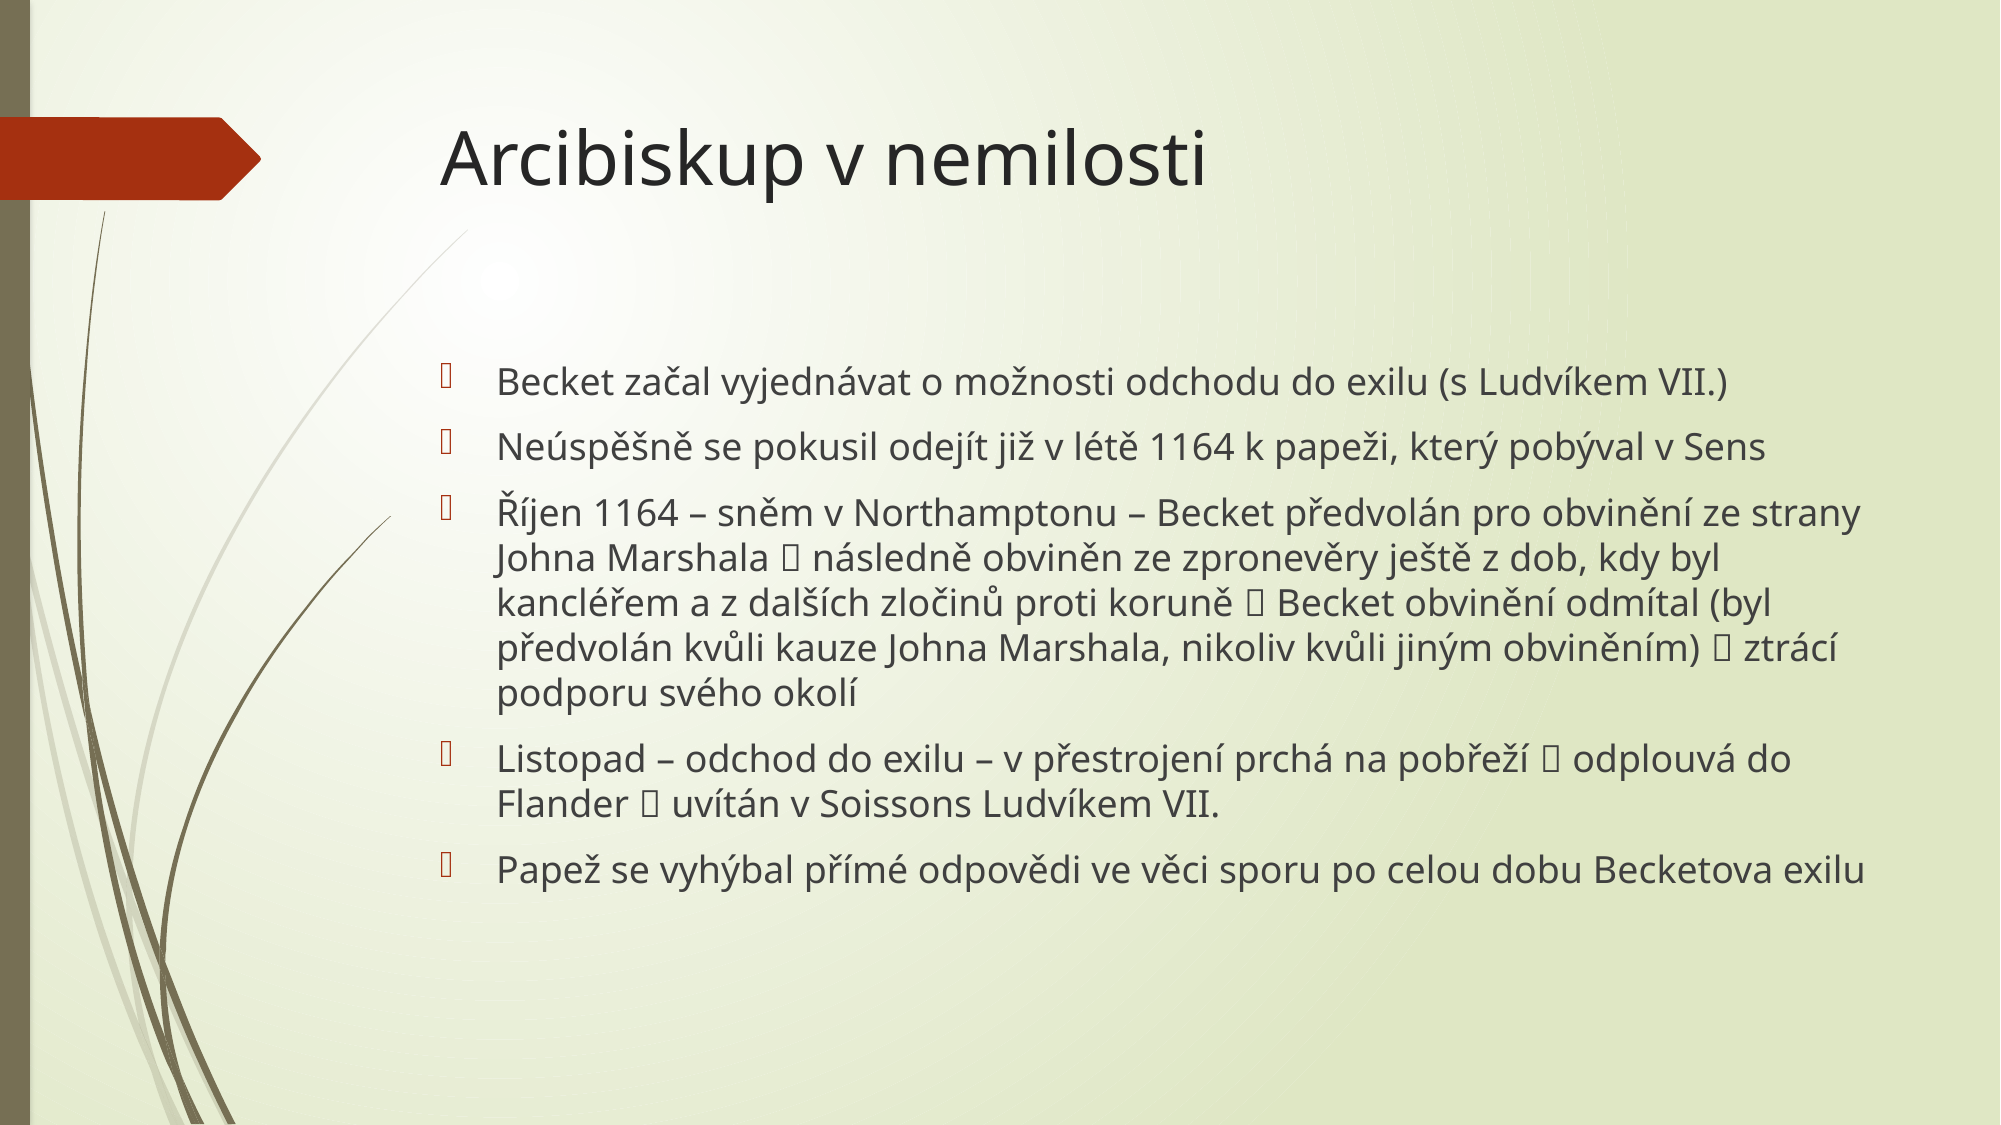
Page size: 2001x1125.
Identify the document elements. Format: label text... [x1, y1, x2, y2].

list Becket začal vyjednávat o možnosti odchodu do exilu (s Ludvíkem VII.) Neúspěšně se pokusil odejít již v létě 1164 k papeži, který pobýval v Sens Říjen 1164 – sněm v Northamptonu – Becket předvolán pro obvinění ze strany Johna Marshala  následně obviněn ze zpronevěry ještě z dob, kdy byl kancléřem a z dalších zločinů proti koruně  Becket obvinění odmítal (byl předvolán kvůli kauze Johna Marshala, nikoliv kvůli jiným obviněním)  ztrácí podporu svého okolí Listopad – odchod do exilu – v přestrojení prchá na pobřeží  odplouvá do Flander  uvítán v Soissons Ludvíkem VII. Papež se vyhýbal přímé odpovědi ve věci sporu po celou dobu Becketova exilu [424, 350, 1888, 970]
title Arcibiskup v nemilosti [425, 102, 1888, 313]
